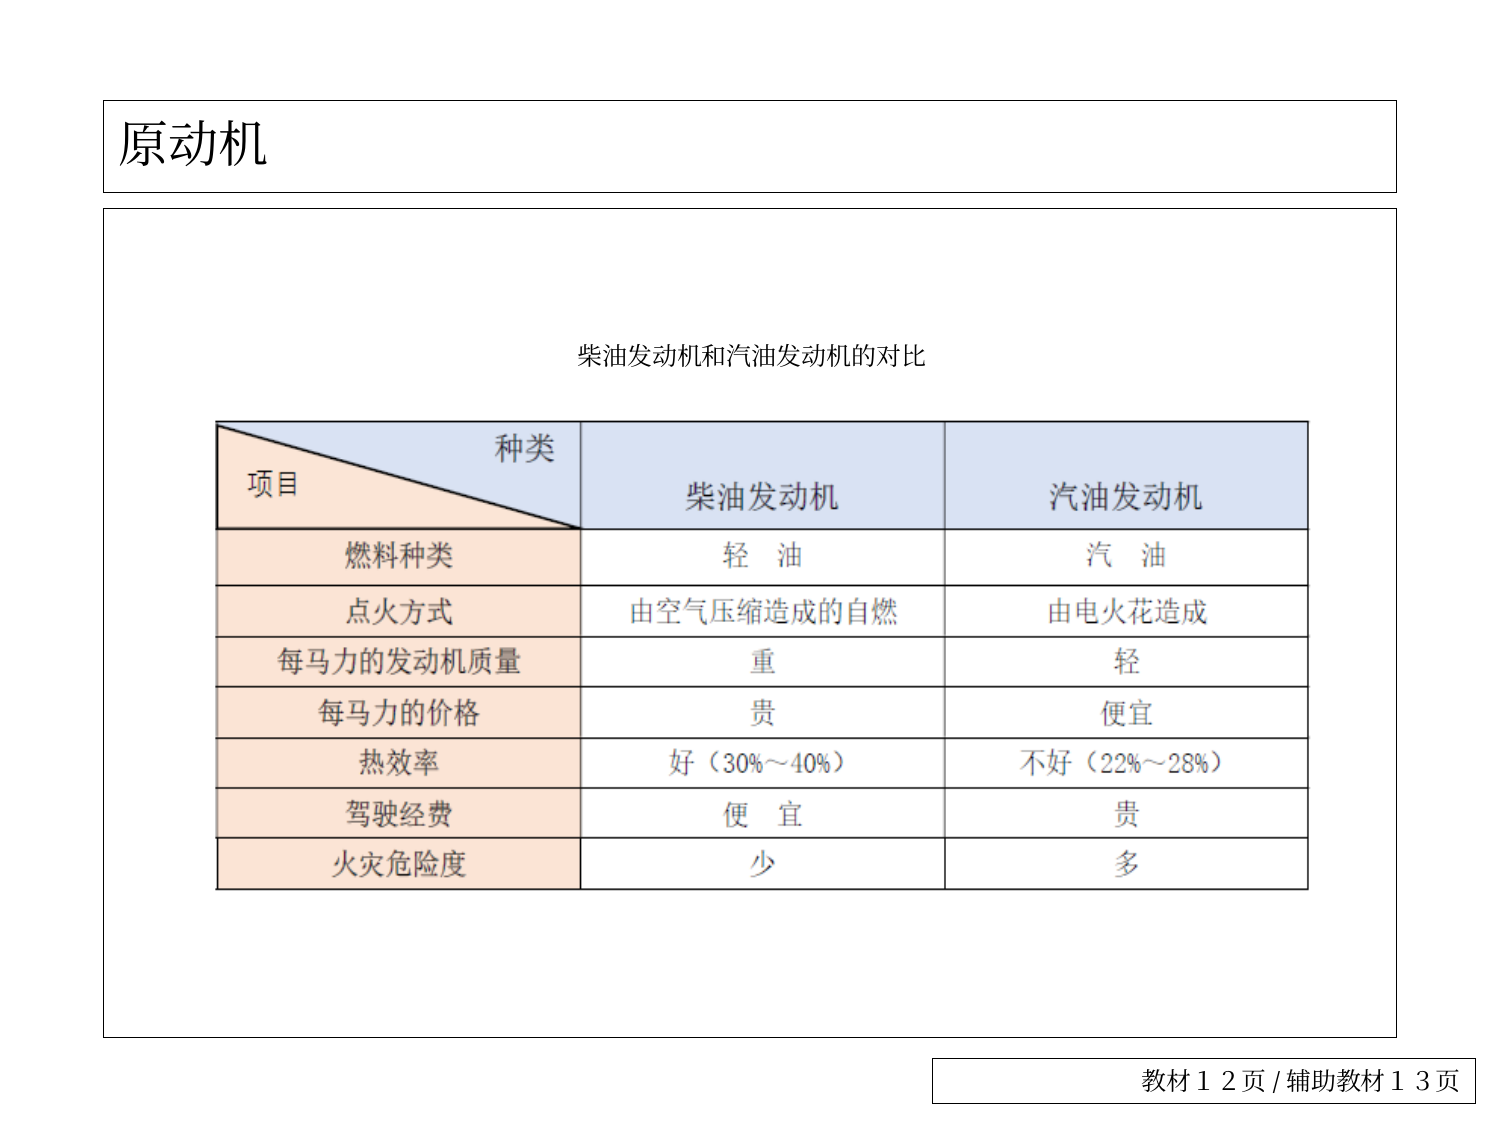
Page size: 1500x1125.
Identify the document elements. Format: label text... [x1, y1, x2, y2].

text_box 教材１２页/辅助教材１３页 [932, 1058, 1476, 1104]
list [103, 208, 1397, 1038]
text_box 柴油发动机和汽油发动机的对比 [486, 333, 1018, 379]
title 原动机 [103, 100, 1397, 193]
picture [208, 413, 1315, 900]
